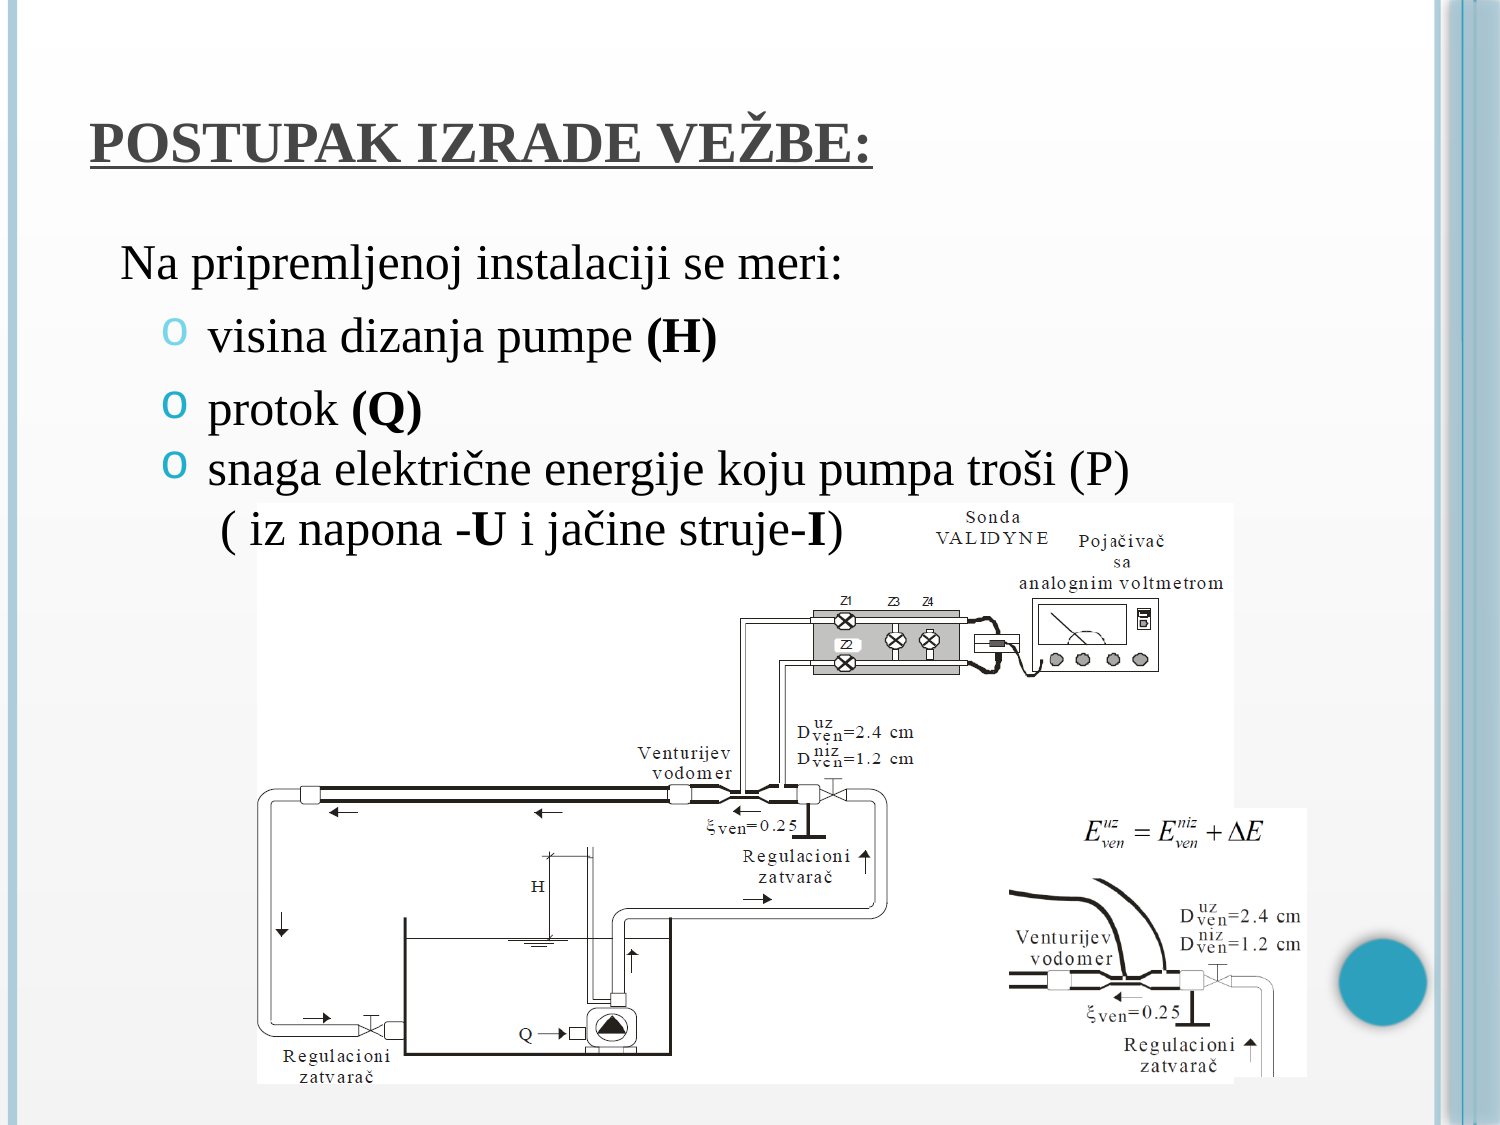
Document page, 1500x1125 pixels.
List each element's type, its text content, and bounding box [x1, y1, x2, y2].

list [258, 504, 1233, 1083]
text_box Na pripremljenoj instalaciji se meri: visina dizanja pumpe (H) protok (Q) snaga električne energije koju pumpa troši (P) ( iz napona -U i jačine struje-I) [105, 222, 1266, 608]
title Postupak izrade vežbe: [75, 45, 1300, 233]
picture [1010, 808, 1307, 1077]
